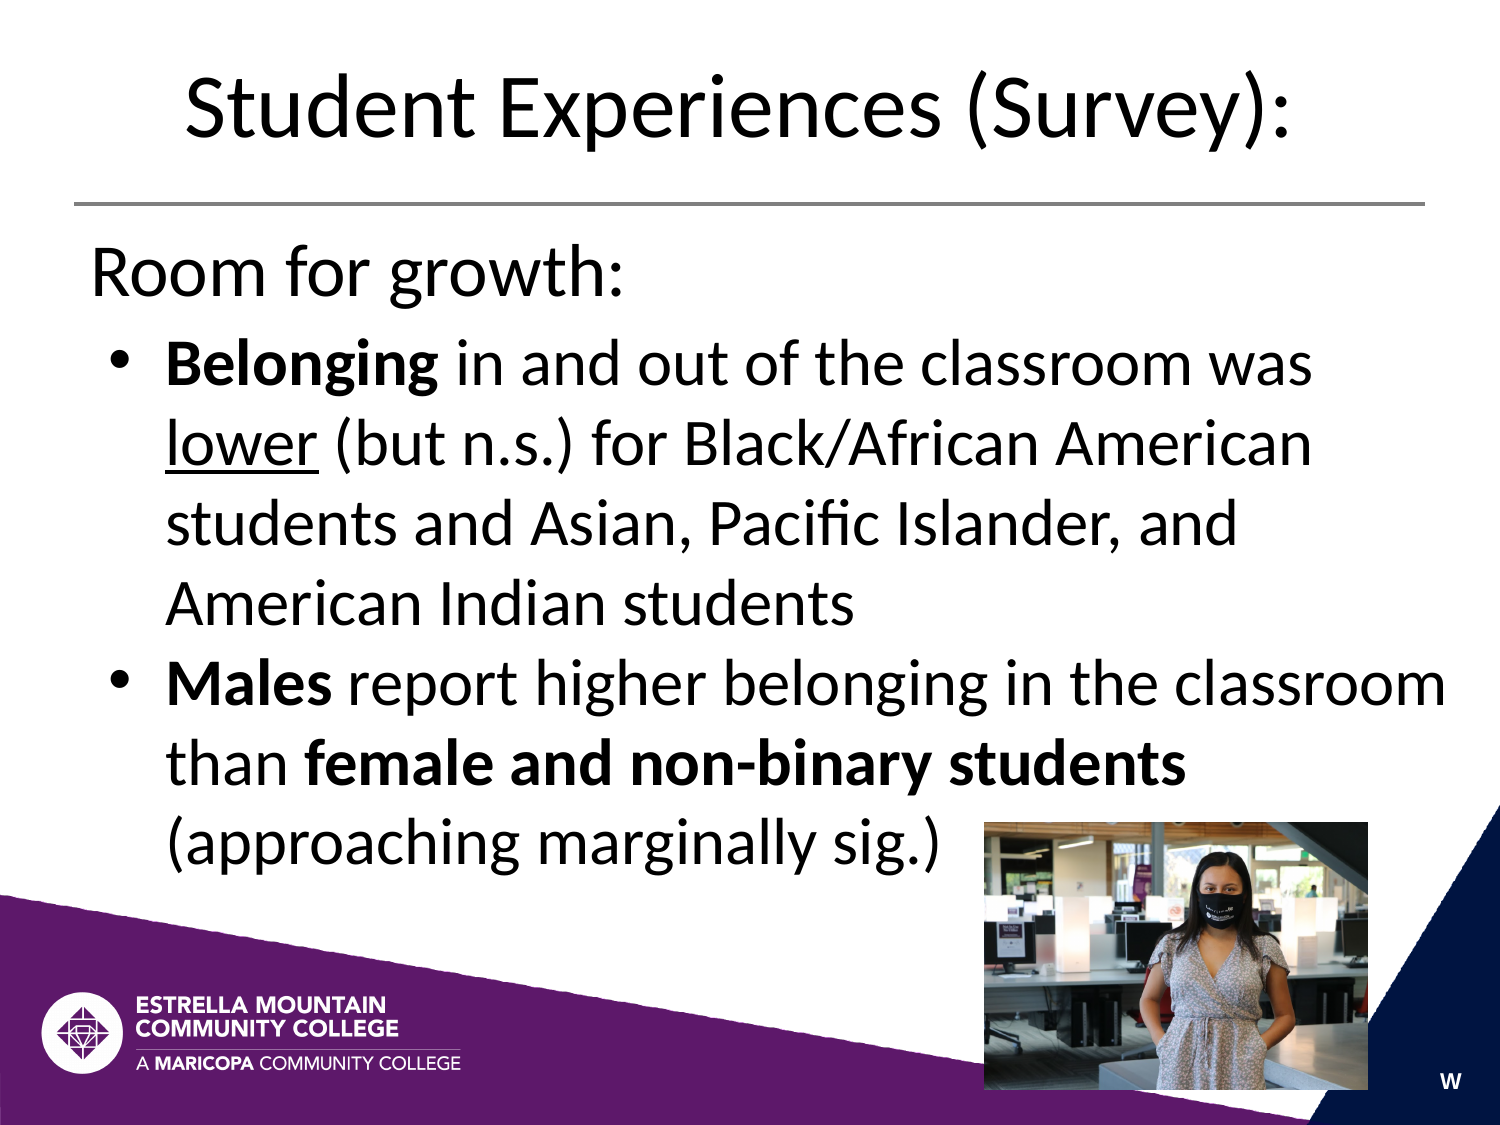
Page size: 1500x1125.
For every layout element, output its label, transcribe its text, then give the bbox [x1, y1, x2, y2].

text_box W [1425, 1051, 1495, 1119]
list Room for growth: Belonging in and out of the classroom was lower (but n.s.) for Black/African American students and Asian, Pacific Islander, and American Indian students Males report higher belonging in the classroom than female and non-binary students (approaching marginally sig.) [75, 213, 1487, 1005]
title Student Experiences (Survey): [75, 0, 1425, 202]
picture [0, 706, 1500, 1125]
